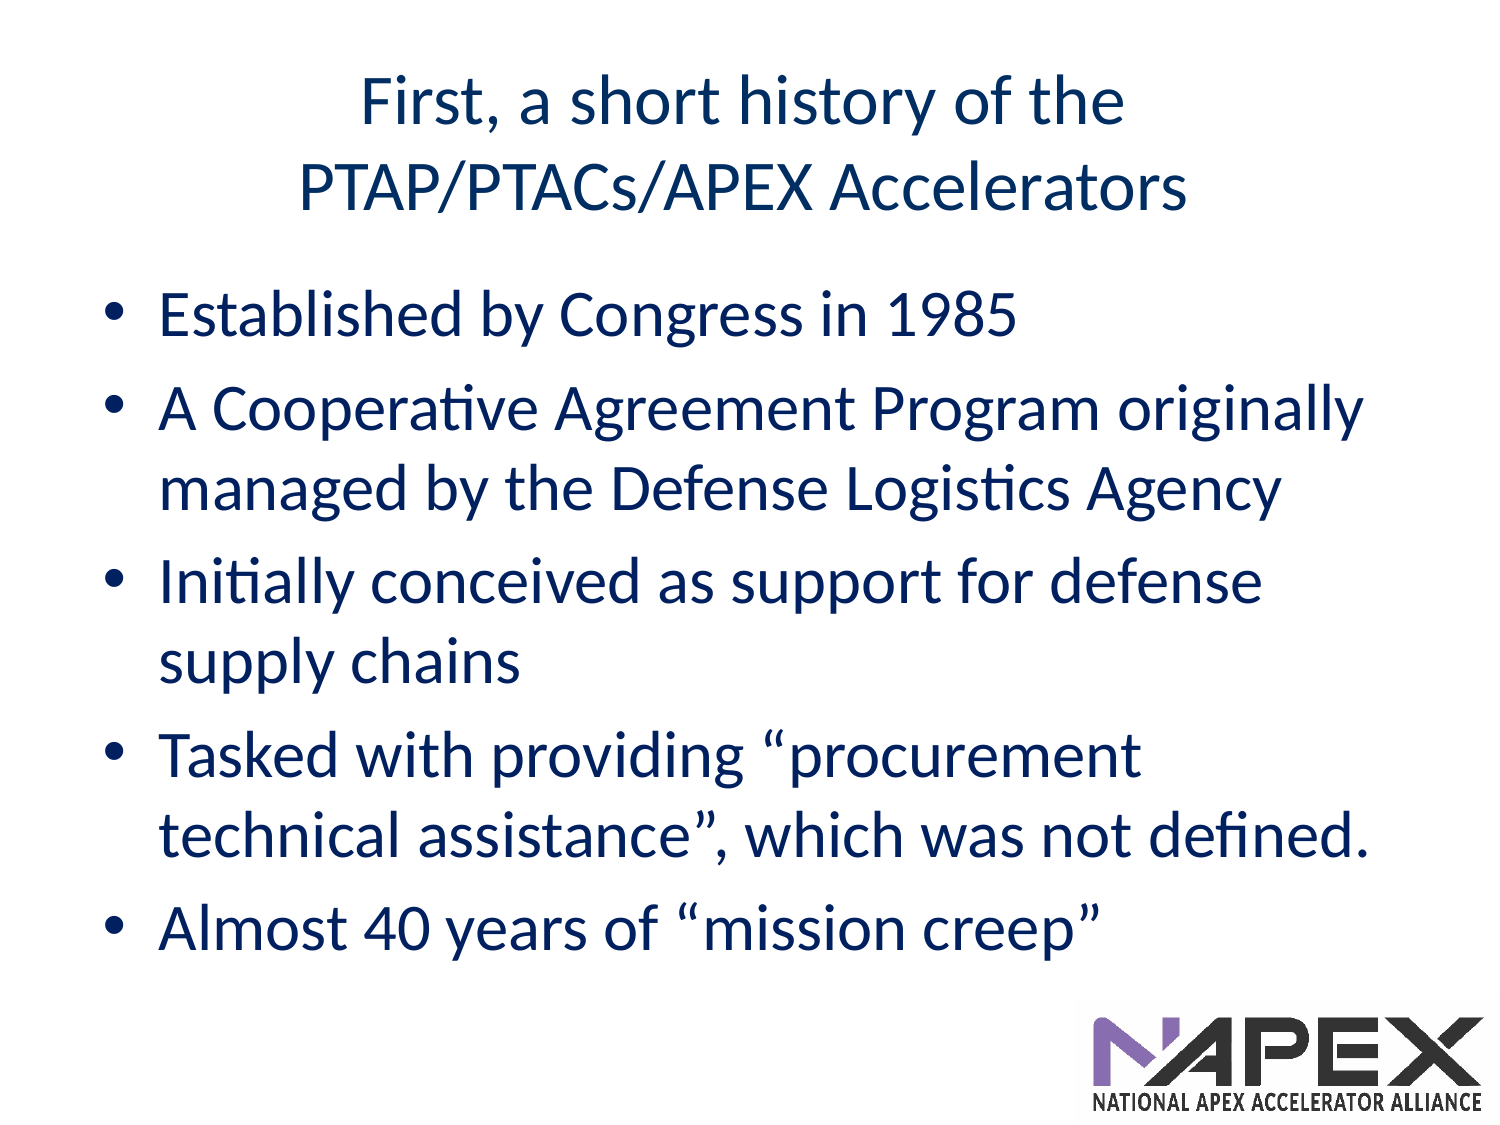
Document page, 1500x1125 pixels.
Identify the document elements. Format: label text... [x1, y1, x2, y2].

list Established by Congress in 1985 A Cooperative Agreement Program originally managed by the Defense Logistics Agency Initially conceived as support for defense supply chains Tasked with providing “procurement technical assistance”, which was not defined. Almost 40 years of “mission creep” [87, 262, 1400, 1005]
picture [1074, 998, 1500, 1125]
title First, a short history of the PTAP/PTACs/APEX Accelerators [87, 45, 1400, 233]
